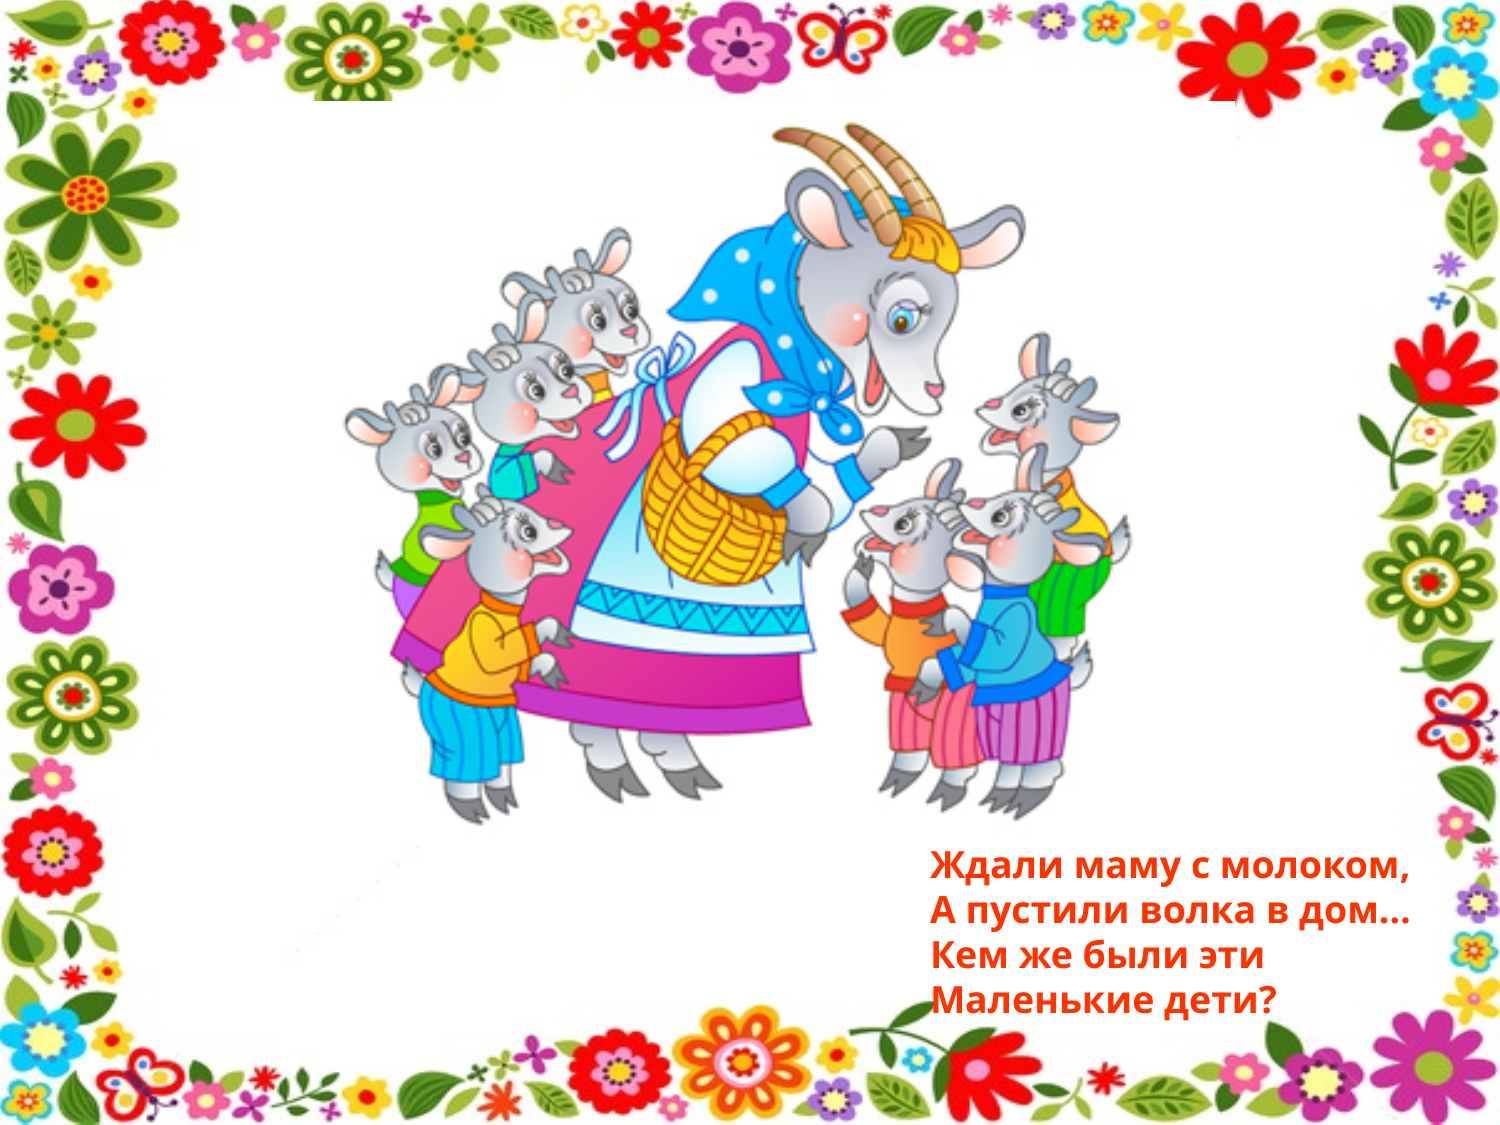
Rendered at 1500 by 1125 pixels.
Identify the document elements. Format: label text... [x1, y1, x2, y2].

text_box Ждали маму с молоком, А пустили волка в дом… Кем же были эти Маленькие дети? [915, 834, 1500, 1029]
picture [0, 0, 1500, 1125]
